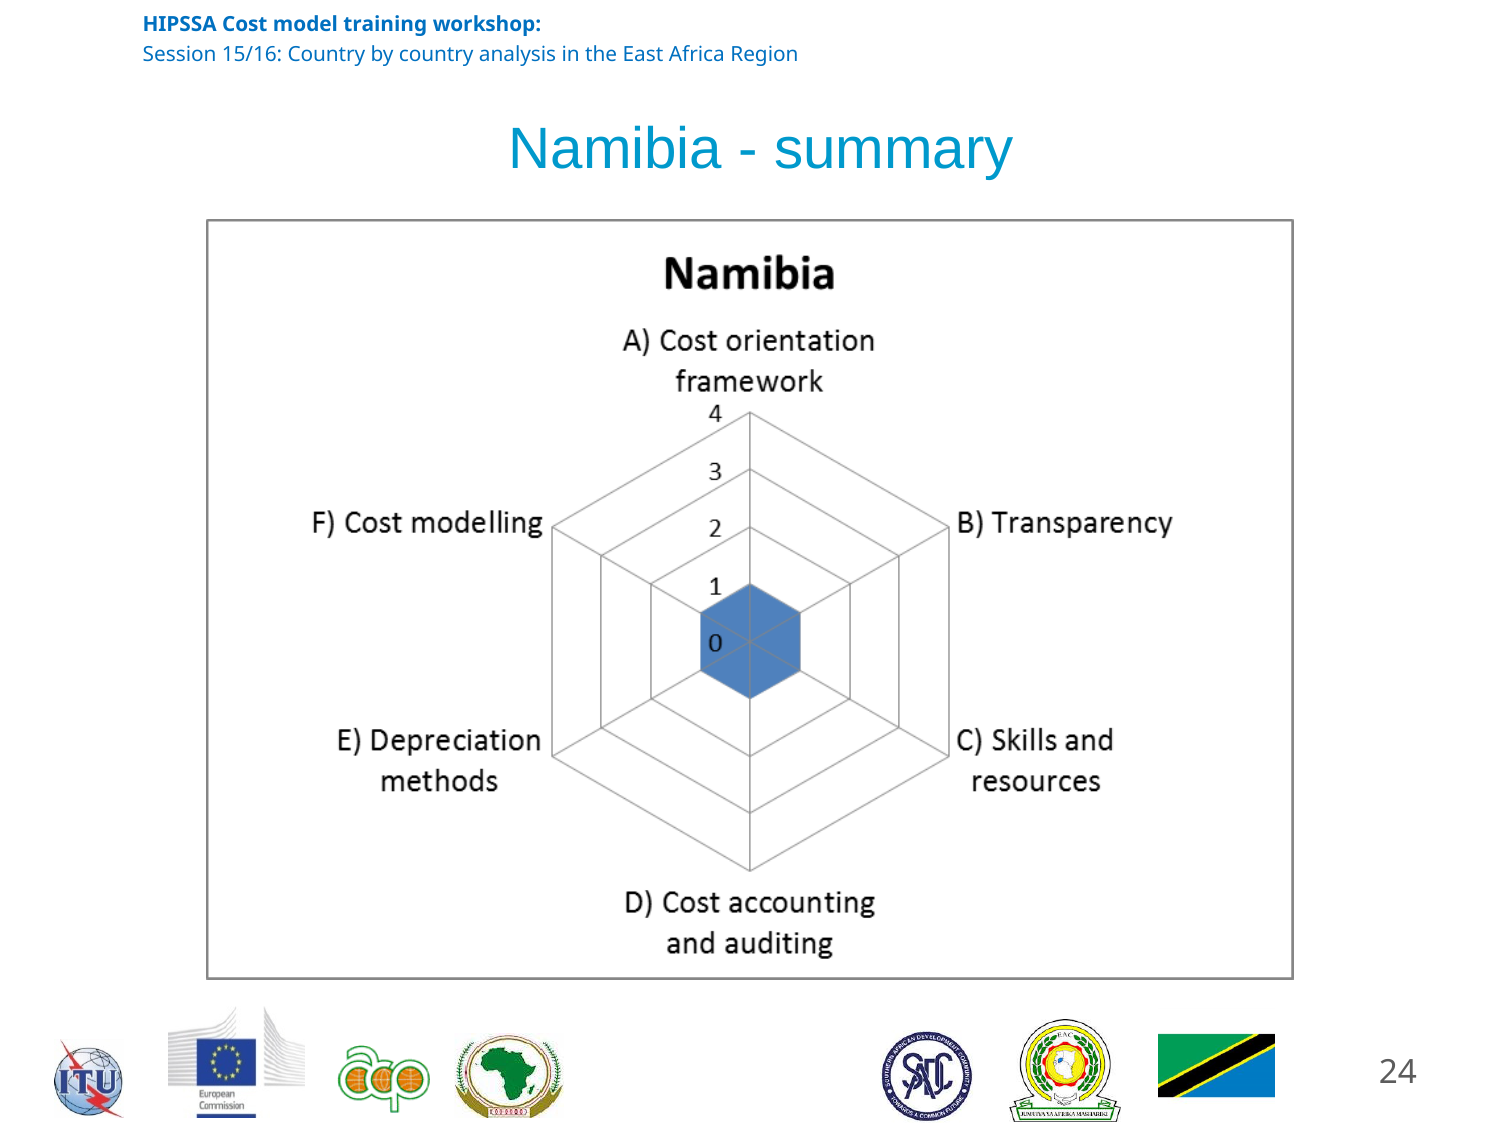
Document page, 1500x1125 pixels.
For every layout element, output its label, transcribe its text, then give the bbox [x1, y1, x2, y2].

picture [54, 1039, 124, 1118]
picture [1009, 1019, 1121, 1122]
picture [168, 1006, 305, 1118]
slide_number 24 [1364, 1047, 1456, 1083]
picture [336, 1045, 431, 1114]
picture [880, 1030, 975, 1123]
picture [1158, 1008, 1275, 1125]
picture [206, 219, 1294, 981]
title Namibia - summary [123, 101, 1399, 188]
